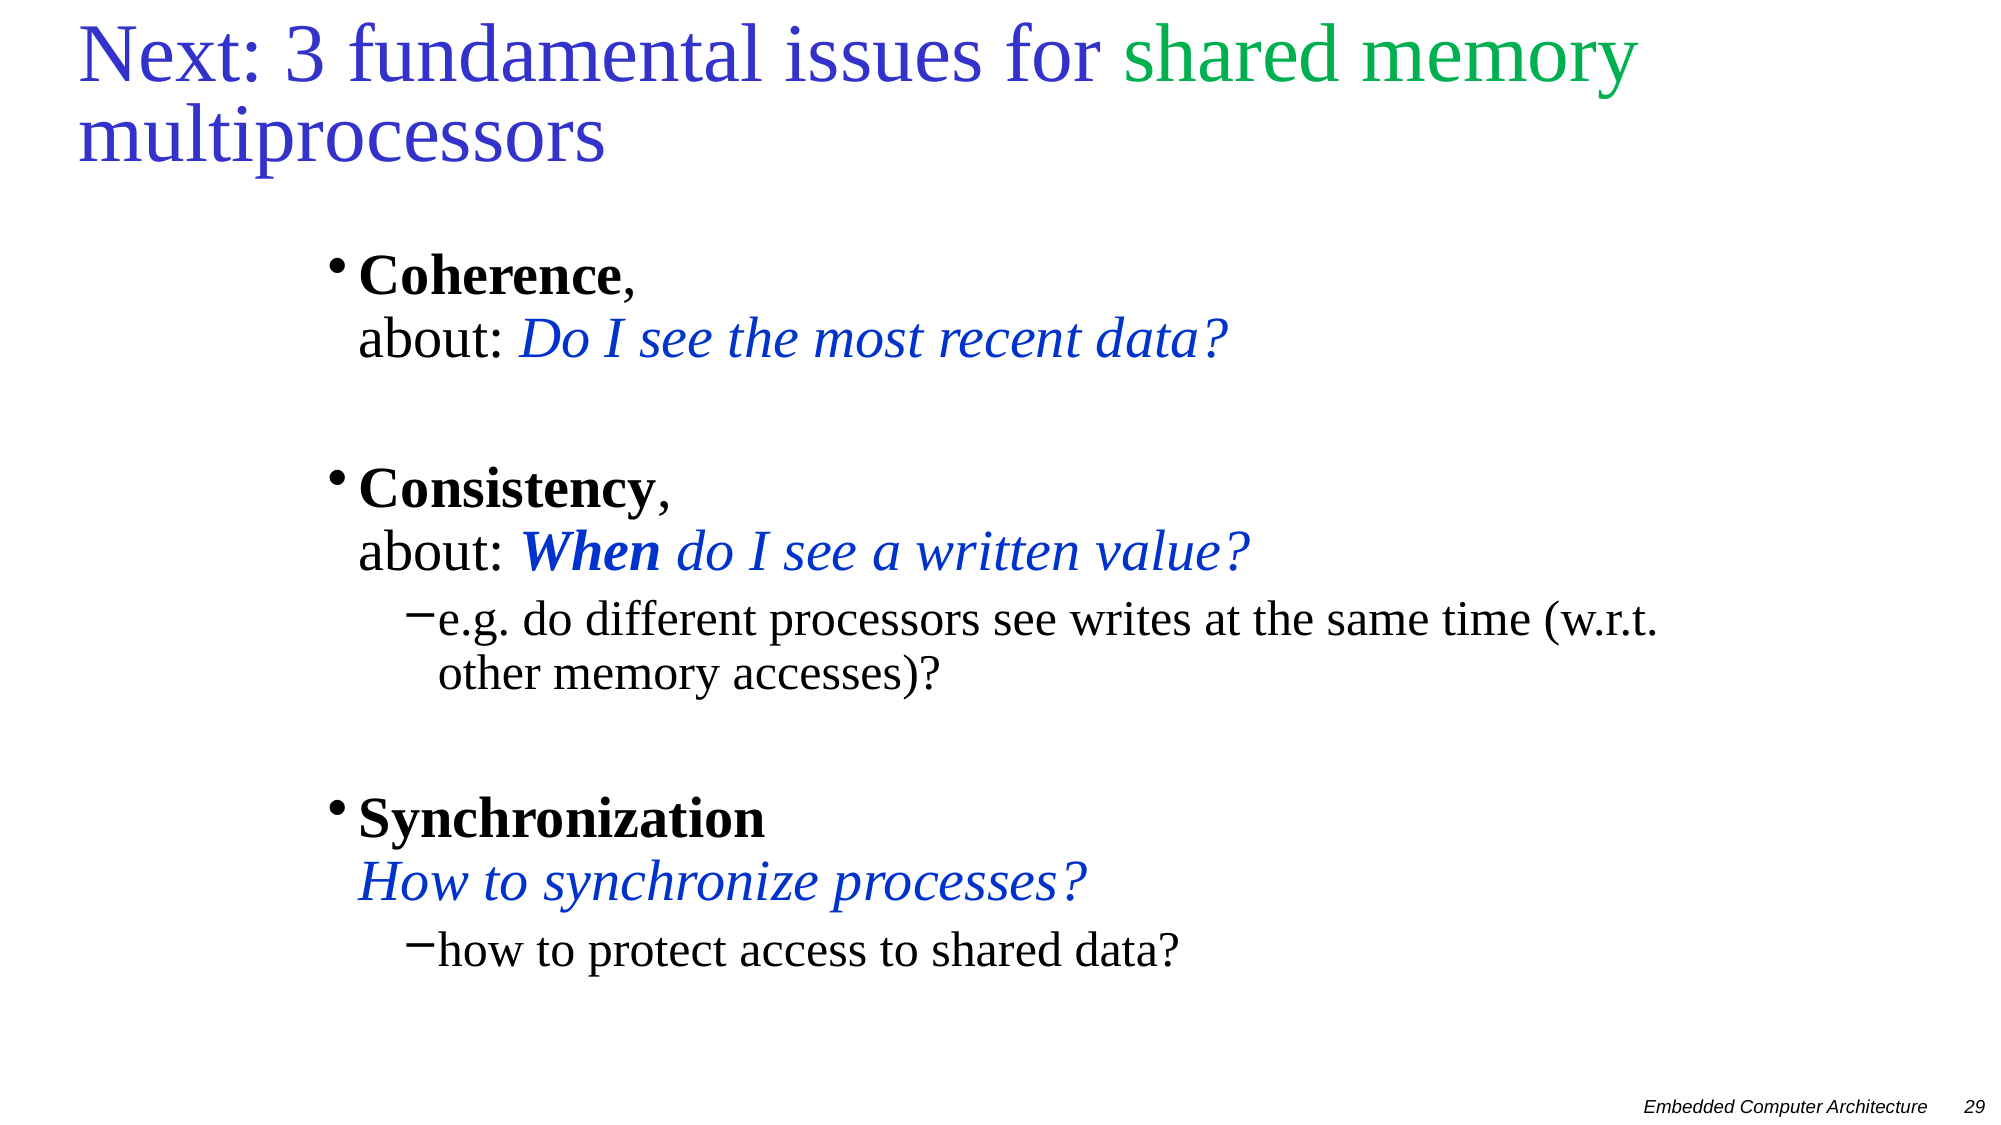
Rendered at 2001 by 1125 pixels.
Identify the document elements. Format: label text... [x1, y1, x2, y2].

list Coherence, about: Do I see the most recent data? Consistency, about: When do I see a written value? e.g. do different processors see writes at the same time (w.r.t. other memory accesses)? Synchronization How to synchronize processes? how to protect access to shared data? [312, 236, 1676, 1063]
title Next: 3 fundamental issues for shared memory multiprocessors [63, 37, 1934, 158]
